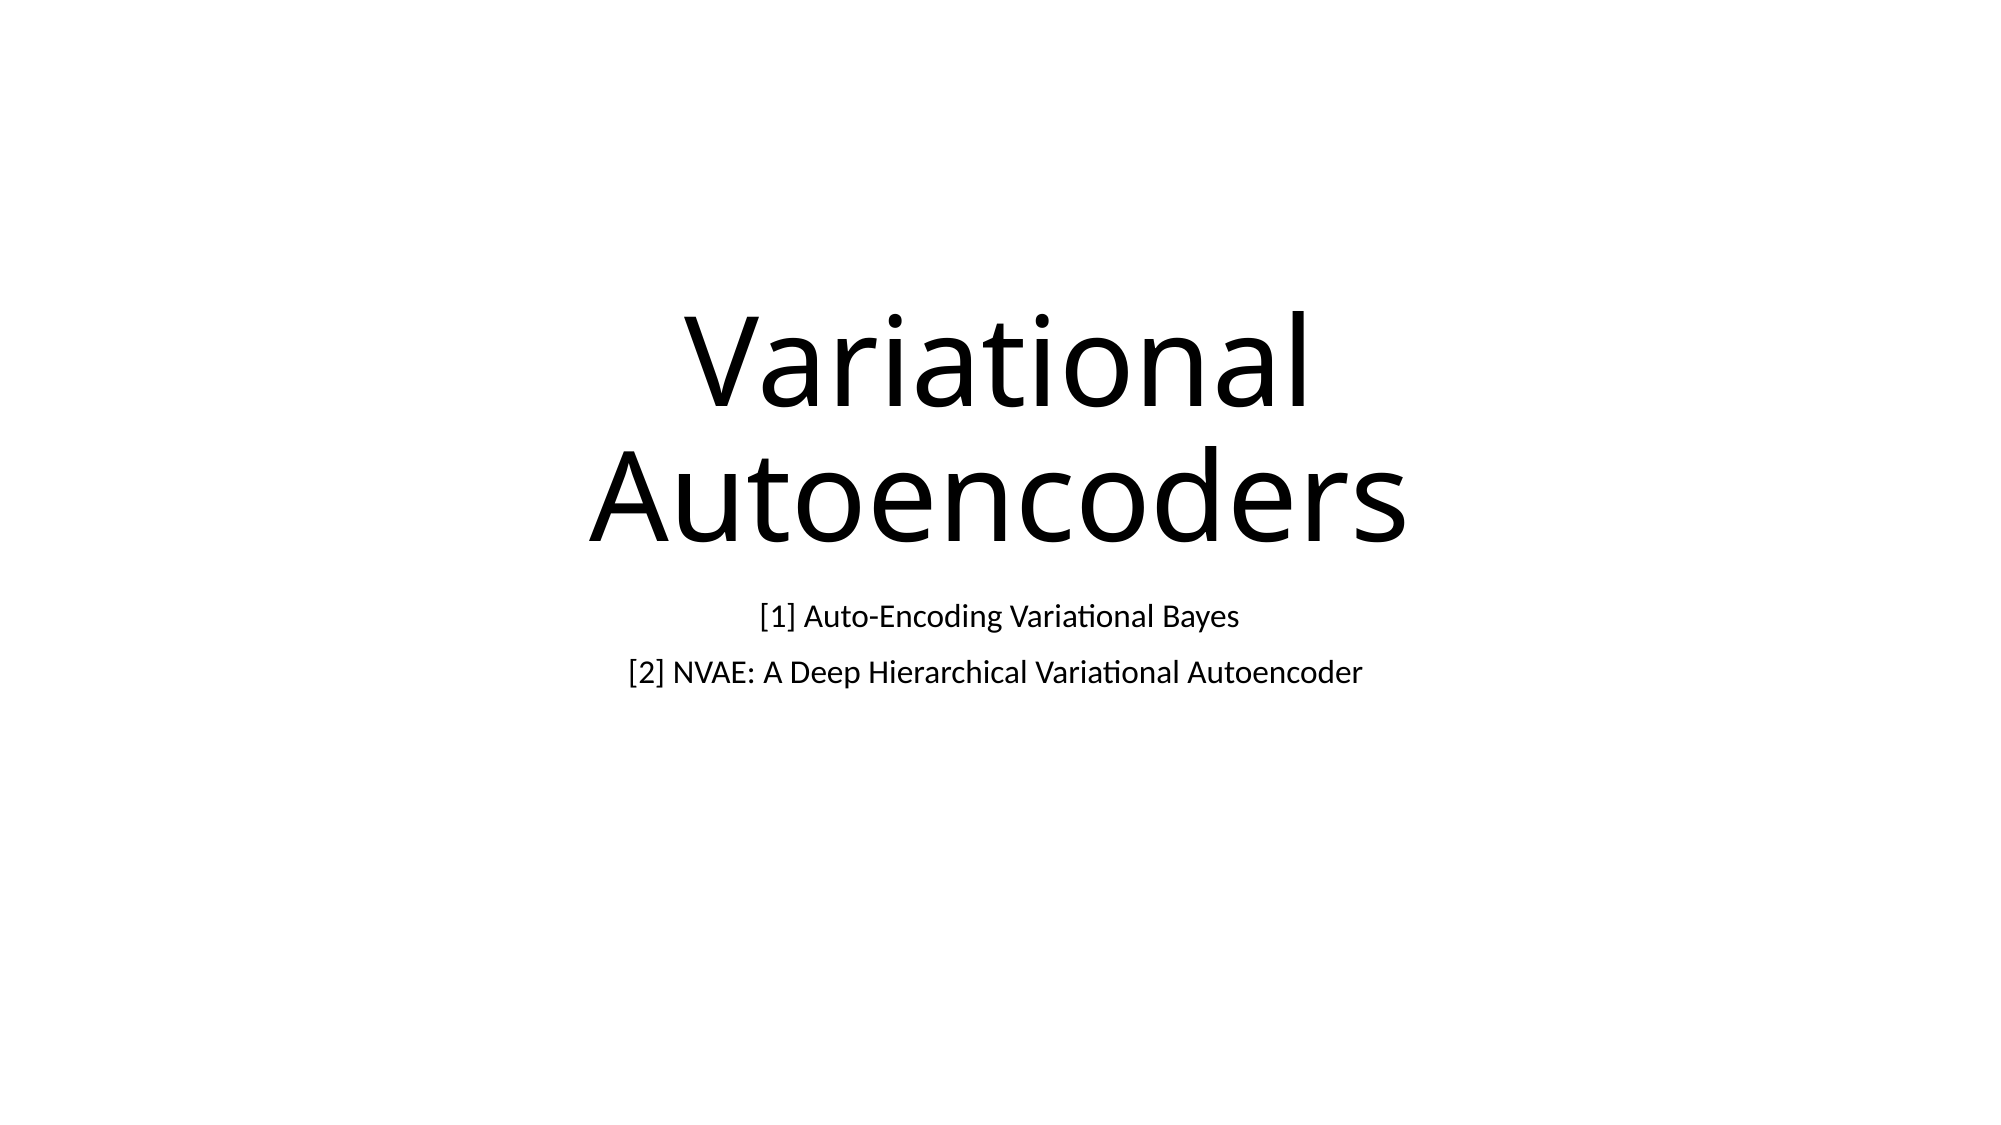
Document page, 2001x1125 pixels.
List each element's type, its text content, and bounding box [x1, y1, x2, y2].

title Variational Autoencoders [249, 184, 1750, 576]
subtitle [1] Auto-Encoding Variational Bayes [2] NVAE: A Deep Hierarchical Variational Autoencoder [249, 590, 1750, 863]
